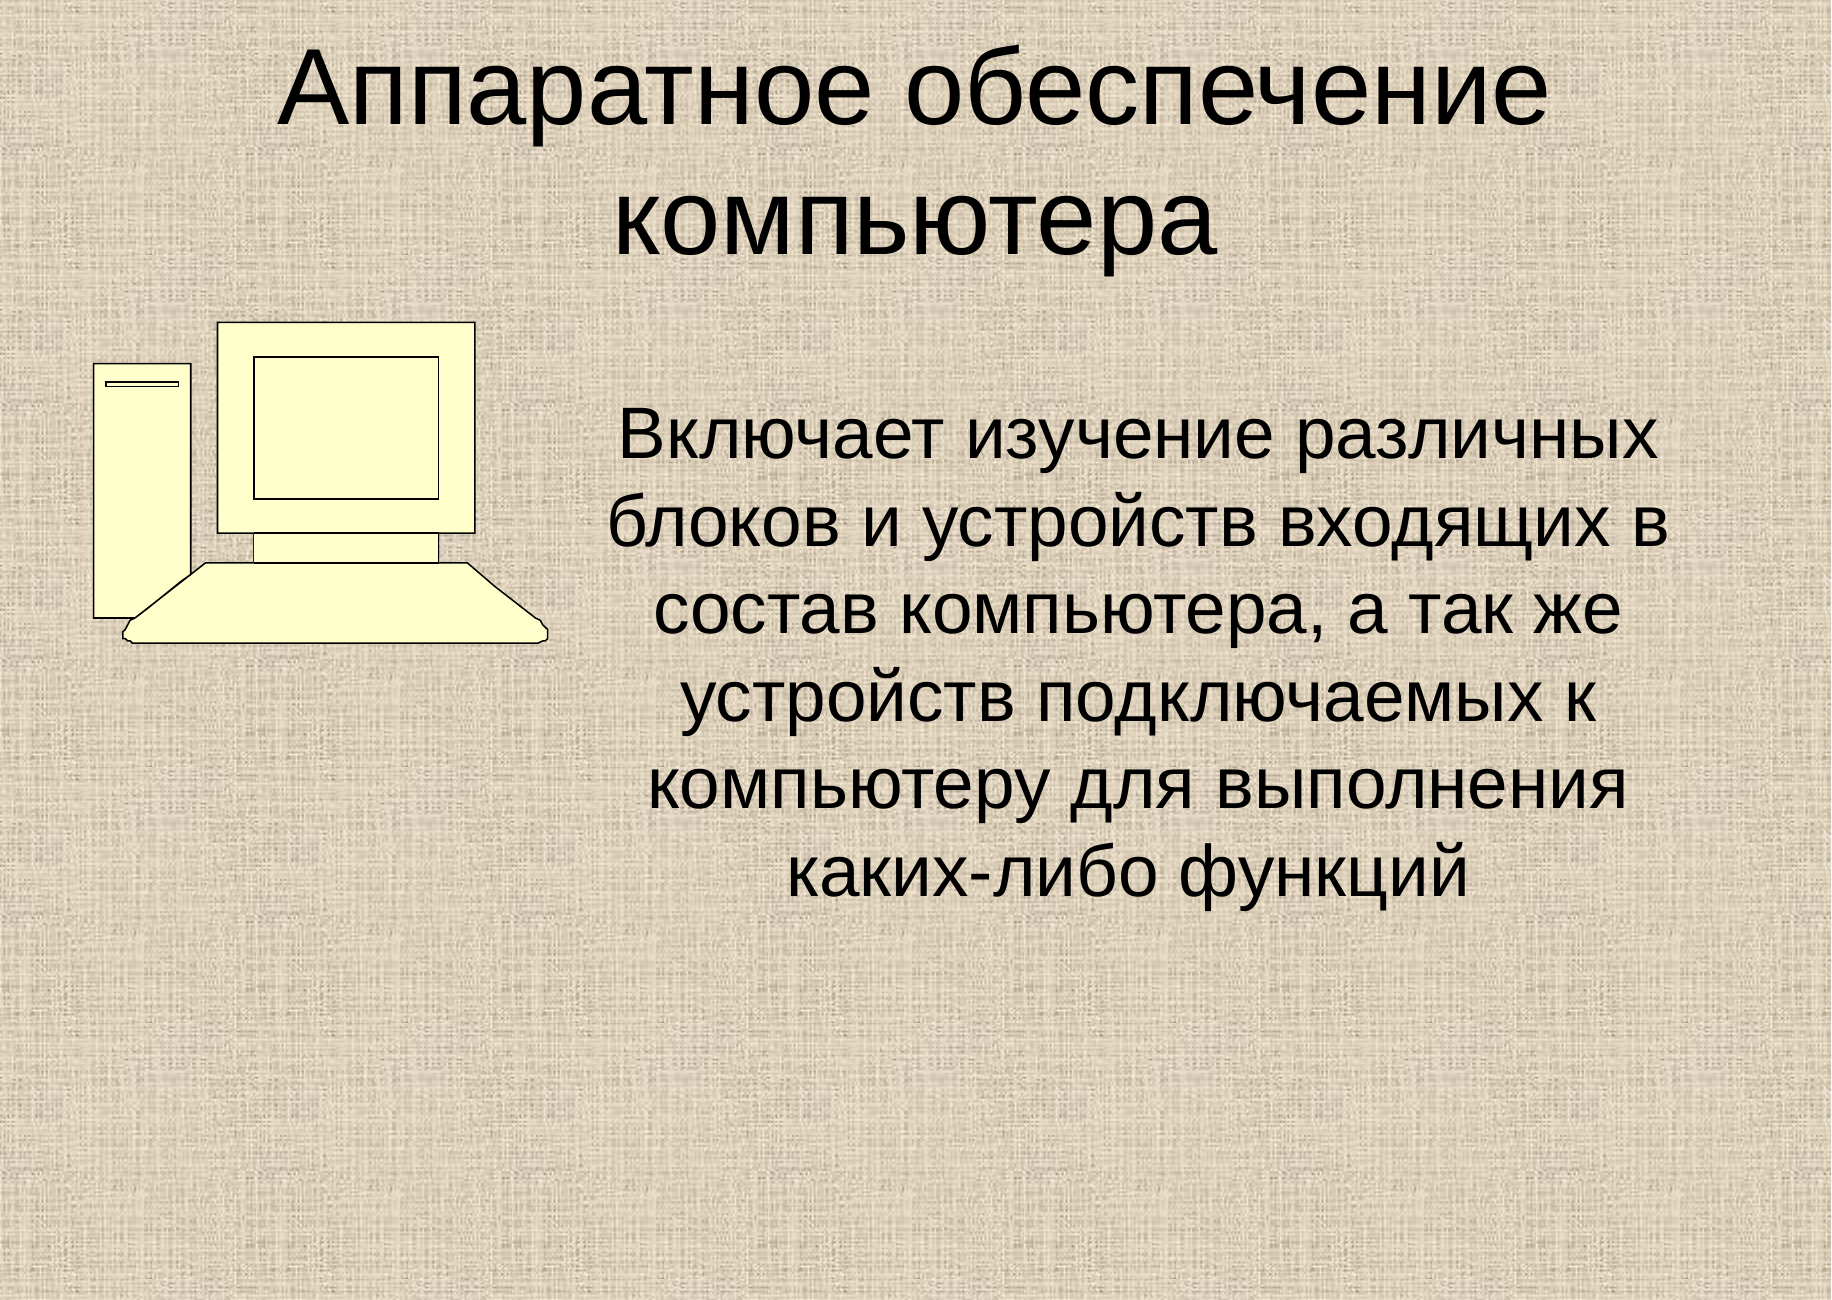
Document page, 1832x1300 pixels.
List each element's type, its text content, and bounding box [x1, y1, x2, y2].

text_box [93, 322, 548, 644]
subtitle Включает изучение различных блоков и устройств входящих в состав компьютера, а так же устройств подключаемых к компьютеру для выполнения каких-либо функций [584, 376, 1693, 990]
picture [0, 0, 1832, 1300]
title Аппаратное обеспечение компьютера [137, 0, 1694, 293]
